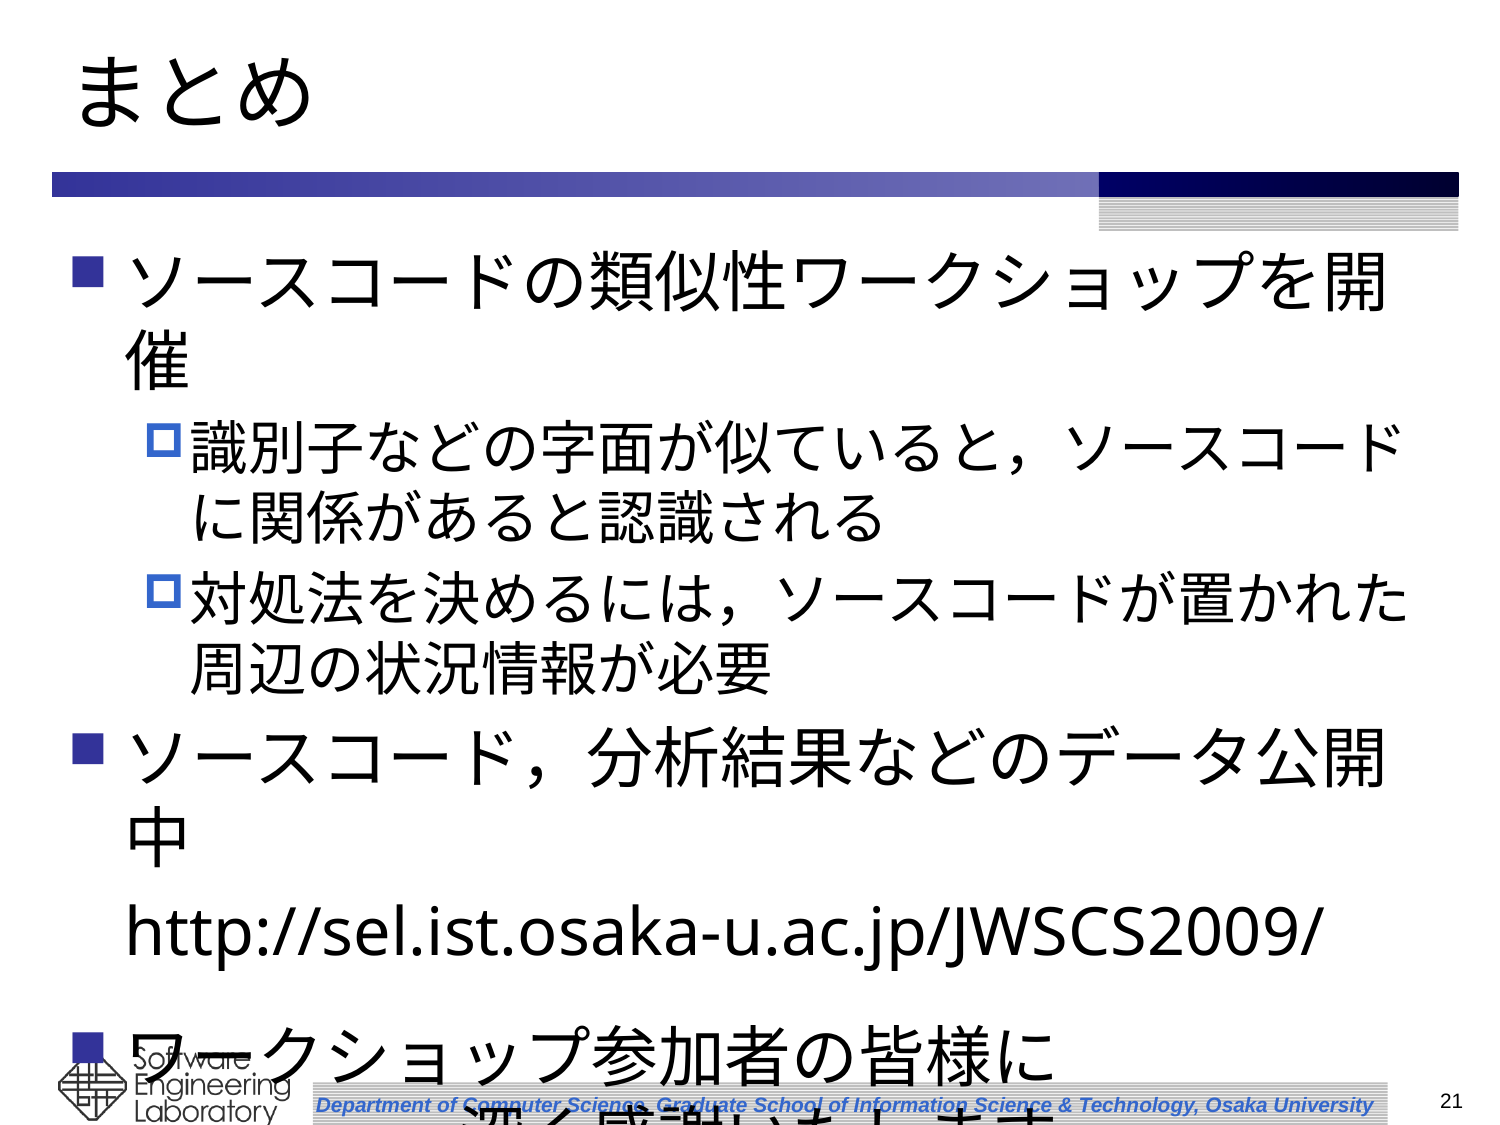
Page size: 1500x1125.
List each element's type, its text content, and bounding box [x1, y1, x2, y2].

slide_number 21 [1387, 1079, 1479, 1125]
picture [58, 1046, 290, 1125]
list ソースコードの類似性ワークショップを開催 識別子などの字面が似ていると，ソースコードに関係があると認識される 対処法を決めるには，ソースコードが置かれた周辺の状況情報が必要 ソースコード，分析結果などのデータ公開中 http://sel.ist.osaka-u.ac.jp/JWSCS2009/ ワークショップ参加者の皆様に 深く感謝いたします． [52, 231, 1460, 1024]
title まとめ [51, 18, 1459, 162]
